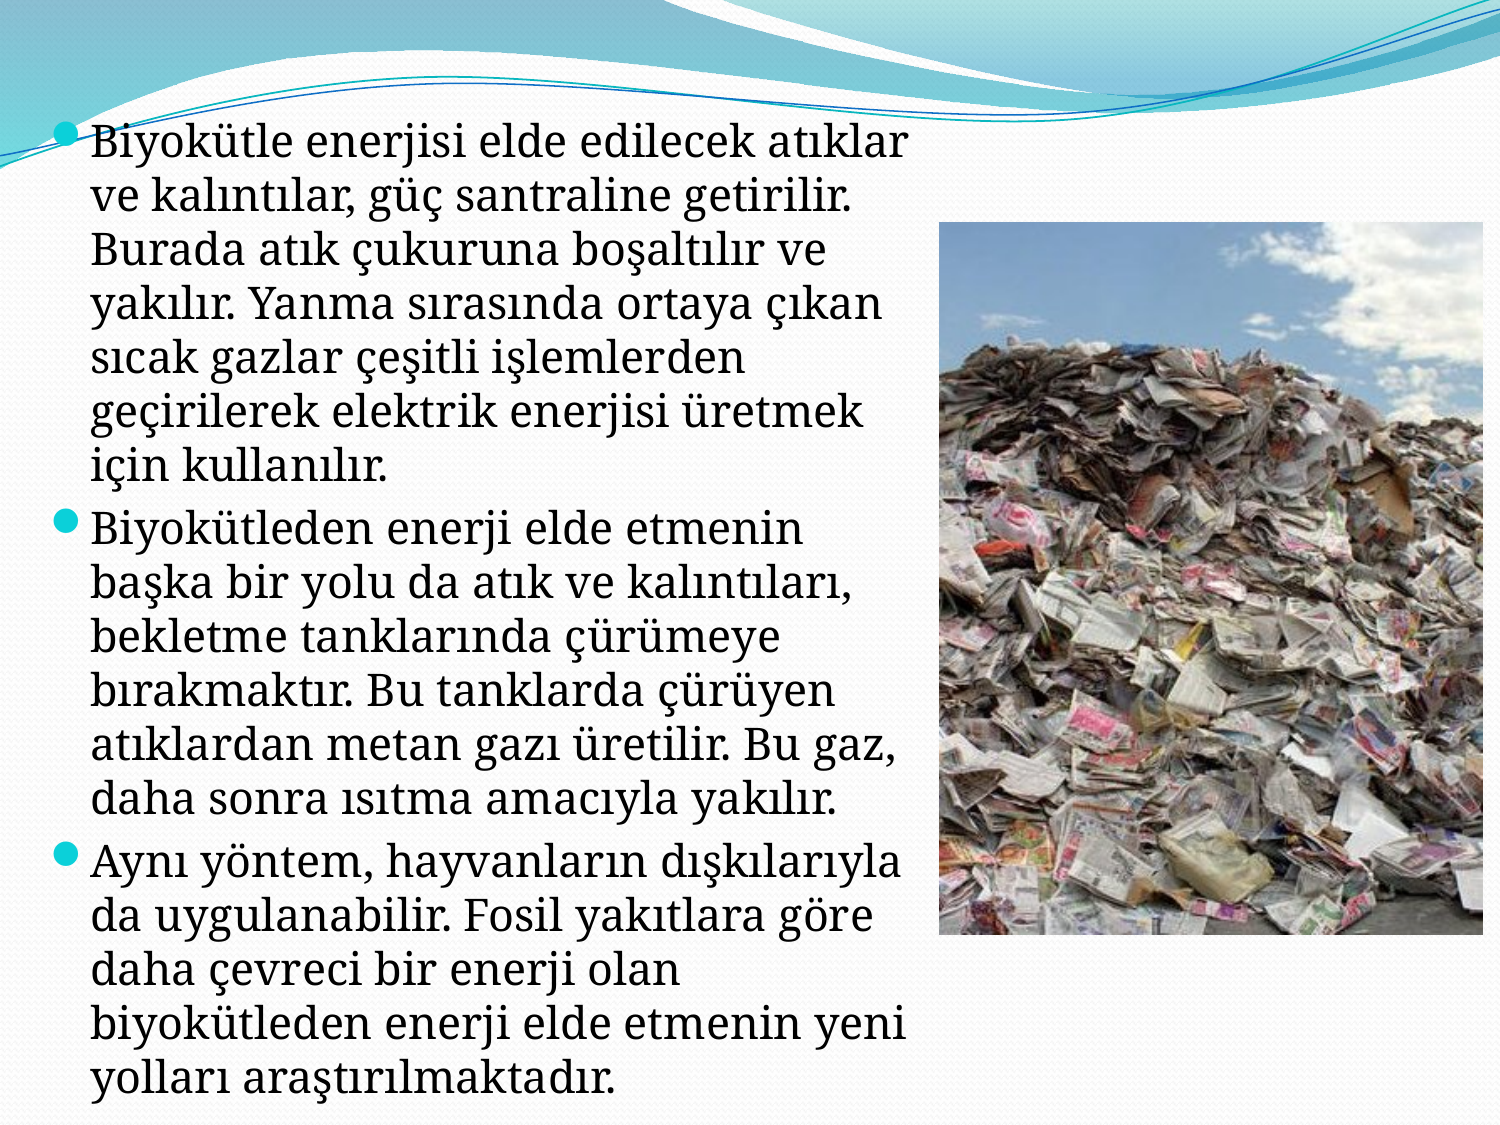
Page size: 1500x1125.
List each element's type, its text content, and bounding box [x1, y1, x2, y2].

list Biyokütle enerjisi elde edilecek atıklar ve kalıntılar, güç santraline getirilir. Burada atık çukuruna boşaltılır ve yakılır. Yanma sırasında ortaya çıkan sıcak gazlar çeşitli işlemlerden geçirilerek elektrik enerjisi üretmek için kullanılır. Biyokütleden enerji elde etmenin başka bir yolu da atık ve kalıntıları, bekletme tanklarında çürümeye bırakmaktır. Bu tanklarda çürüyen atıklardan metan gazı üretilir. Bu gaz, daha sonra ısıtma amacıyla yakılır. Aynı yöntem, hayvanların dışkılarıyla da uygulanabilir. Fosil yakıtlara göre daha çevreci bir enerji olan biyokütleden enerji elde etmenin yeni yolları araştırılmaktadır. [35, 105, 933, 1125]
picture [939, 222, 1483, 936]
